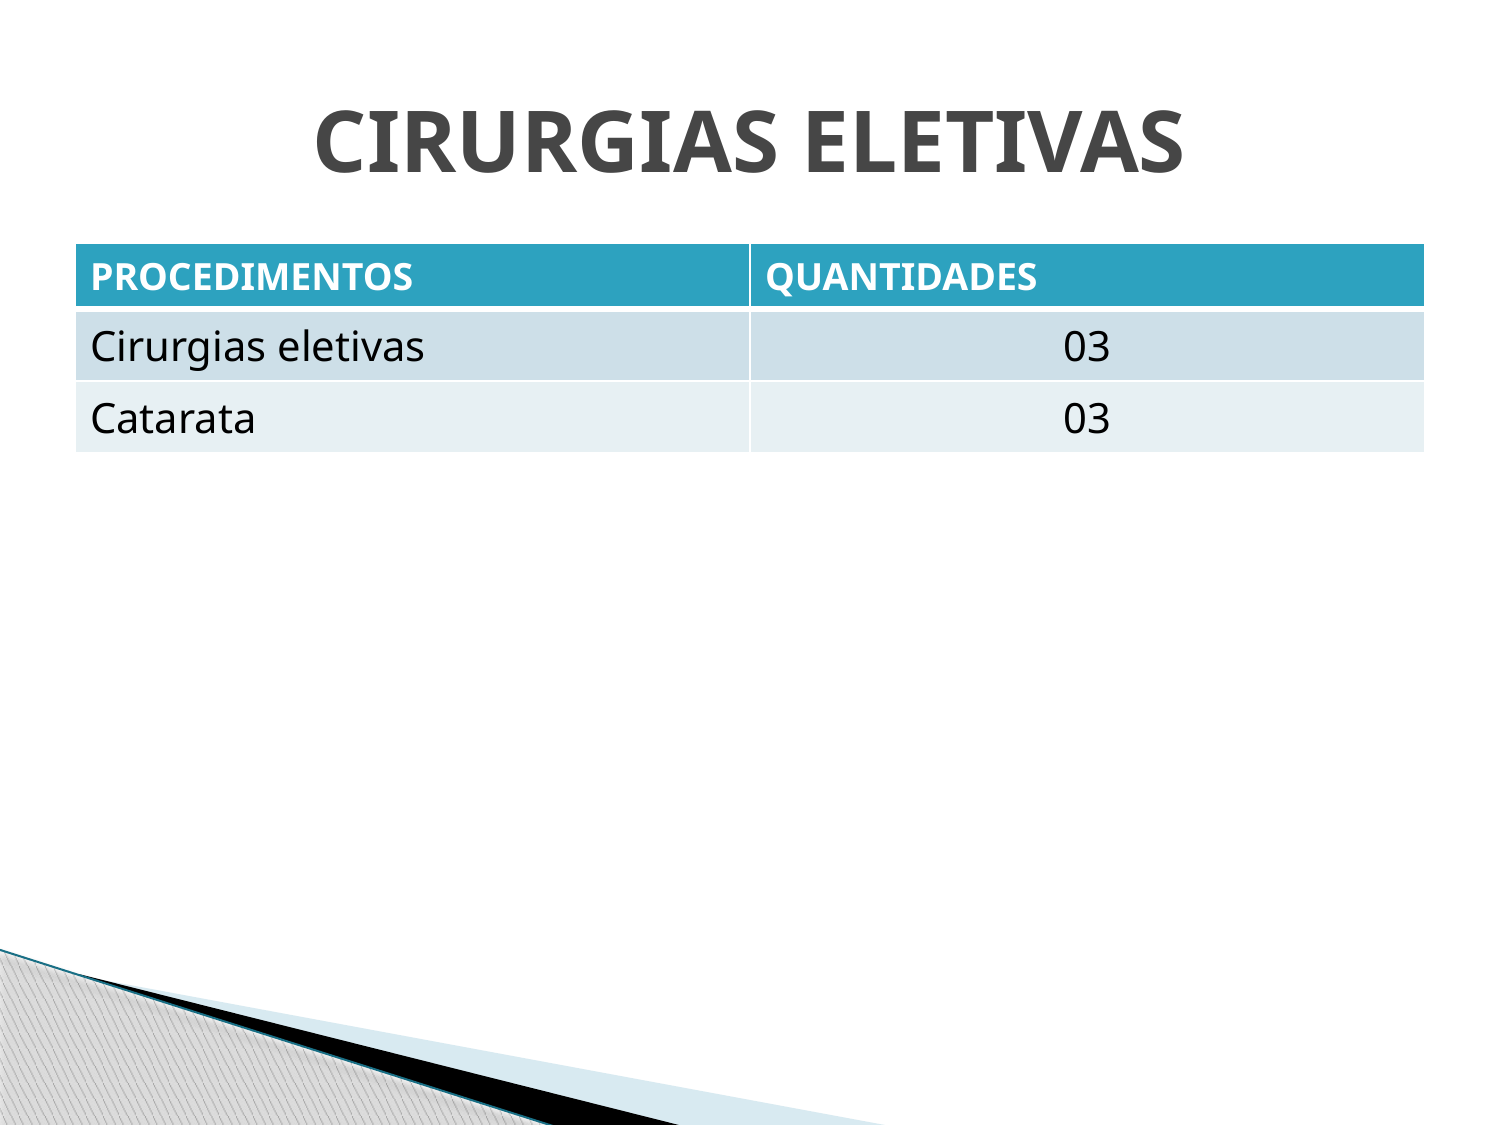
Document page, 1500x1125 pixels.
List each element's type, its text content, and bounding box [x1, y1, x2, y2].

table_header QUANTIDADES [751, 244, 1424, 306]
title CIRURGIAS ELETIVAS [75, 45, 1425, 233]
table_header PROCEDIMENTOS [76, 244, 749, 306]
table_cell 03 [751, 312, 1424, 380]
table_cell 03 [751, 382, 1424, 452]
table_cell Catarata [76, 382, 749, 452]
table_cell Cirurgias eletivas [76, 312, 749, 380]
